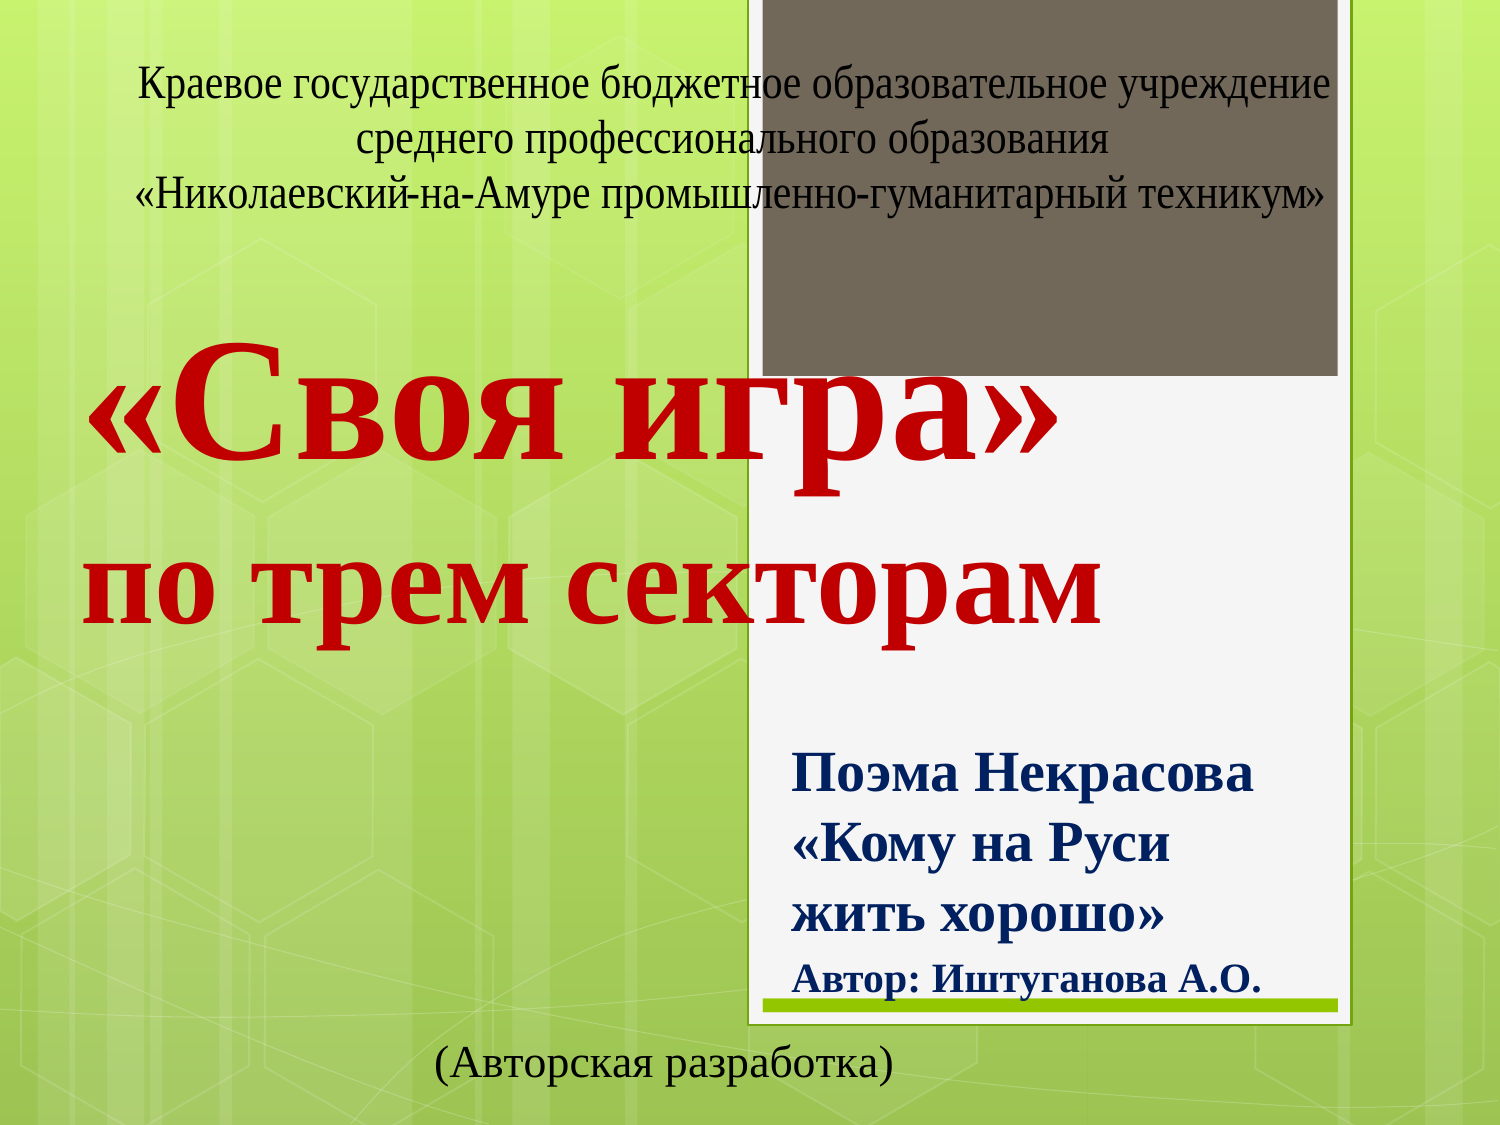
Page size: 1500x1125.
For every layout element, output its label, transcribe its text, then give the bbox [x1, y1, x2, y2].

picture [76, 54, 1448, 221]
picture [206, 1034, 1167, 1088]
title «Своя игра» по трем секторам [64, 54, 1258, 657]
subtitle Поэма Некрасова «Кому на Руси жить хорошо» Автор: Иштуганова А.О. [776, 725, 1320, 933]
